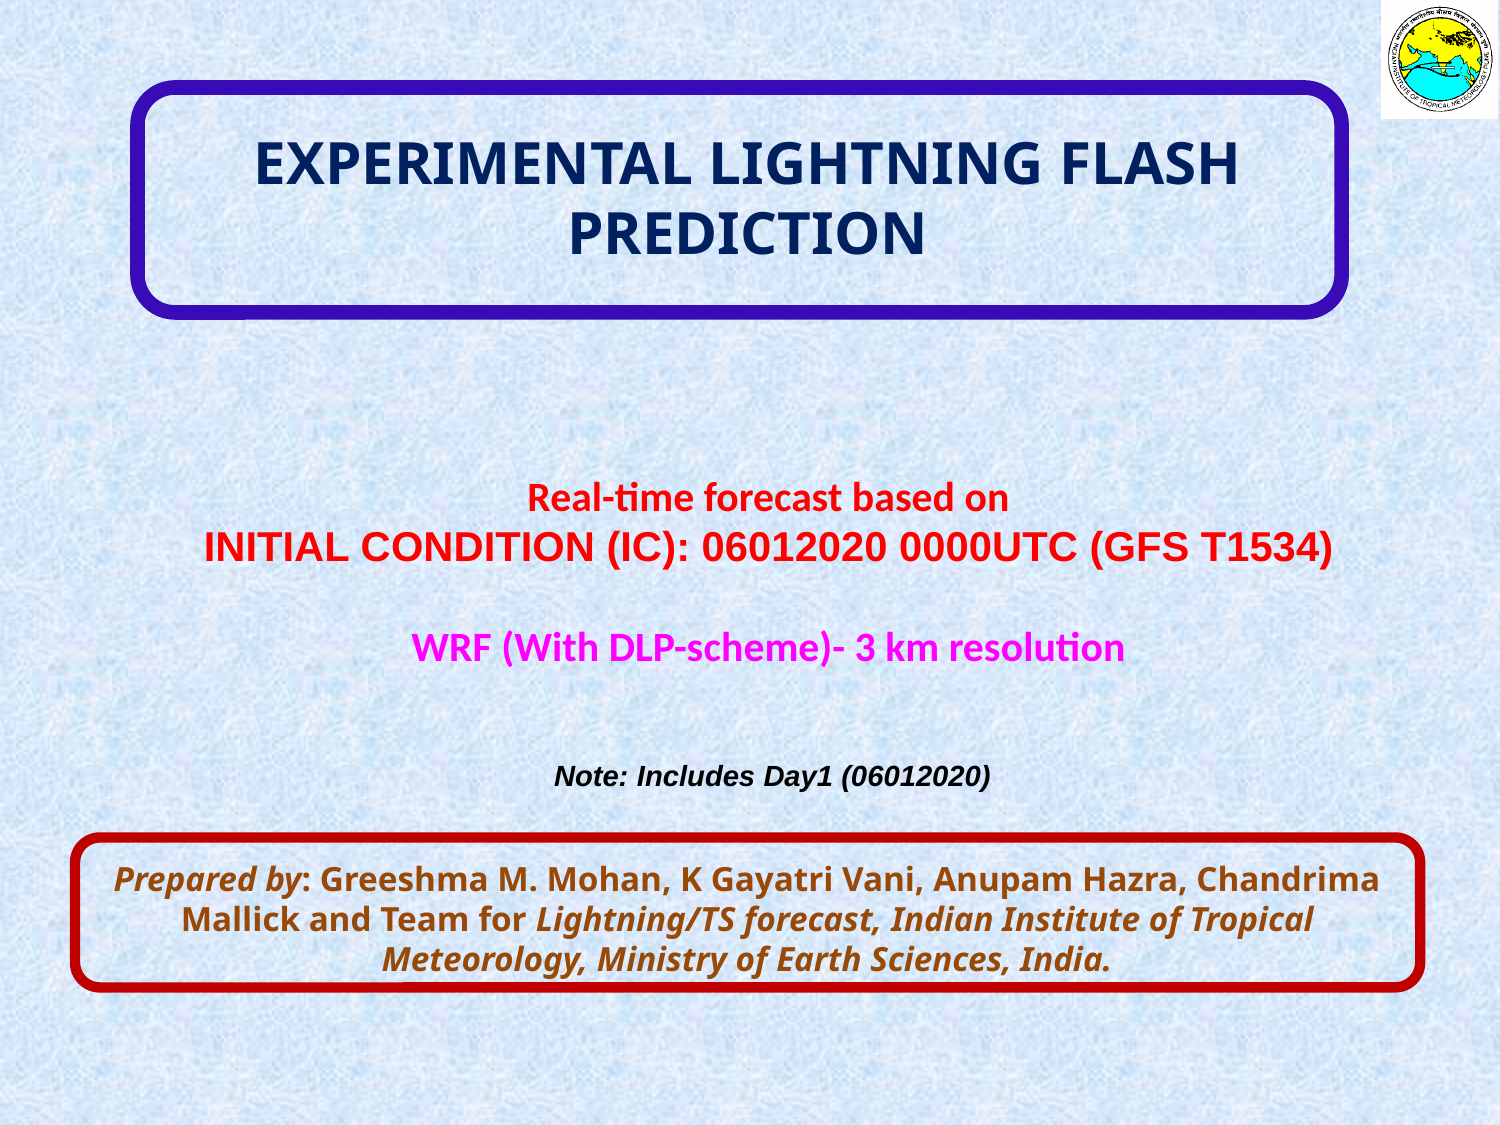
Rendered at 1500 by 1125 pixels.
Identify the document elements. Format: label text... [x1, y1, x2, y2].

picture [0, 0, 1500, 1125]
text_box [137, 87, 1357, 313]
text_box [62, 837, 1433, 988]
text_box Real-time forecast based on INITIAL CONDITION (IC): 06012020 0000UTC (GFS T1534) WRF (With DLP-scheme)- 3 km resolution [87, 462, 1450, 678]
text_box Note: Includes Day1 (06012020) [87, 749, 1458, 800]
